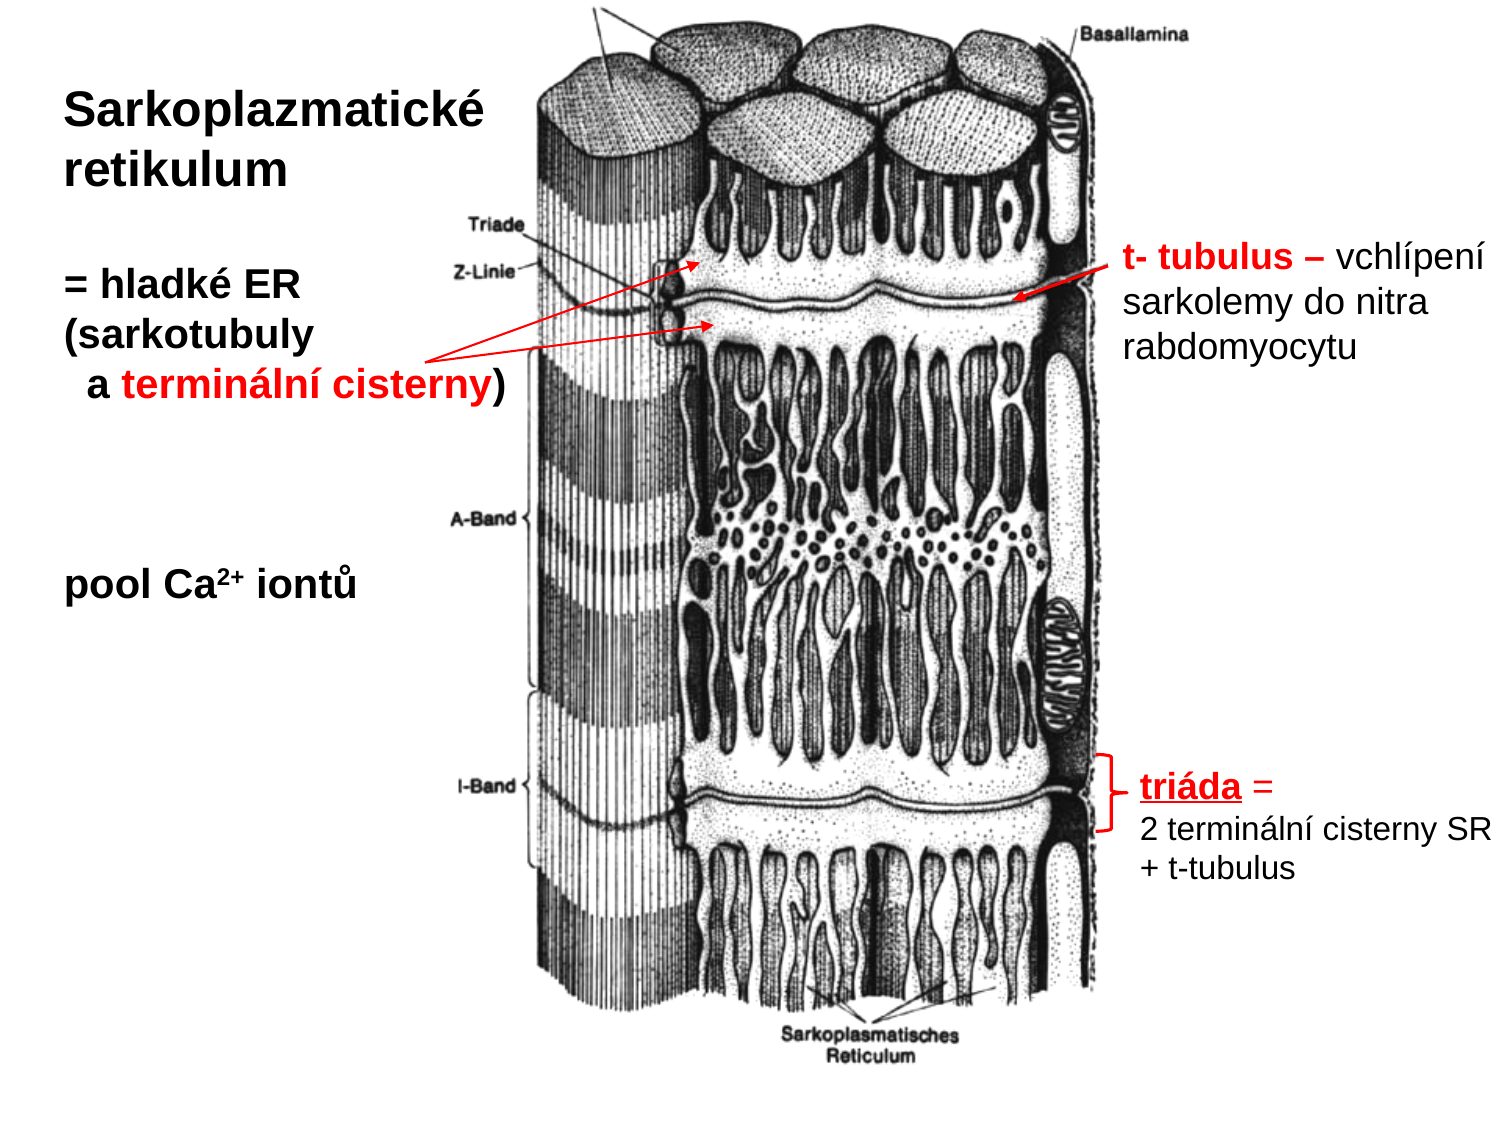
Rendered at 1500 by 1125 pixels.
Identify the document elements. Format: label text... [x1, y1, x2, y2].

picture [387, 0, 1286, 1113]
text_box t- tubulus – vchlípení sarkolemy do nitra rabdomyocytu [1286, 224, 1500, 375]
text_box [424, 324, 715, 363]
text_box Sarkoplazmatické retikulum = hladké ER (sarkotubuly a terminální cisterny) pool Ca2+ iontů [49, 69, 387, 614]
text_box triáda = 2 terminální cisterny SR + t-tubulus [1286, 754, 1500, 894]
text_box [424, 262, 701, 324]
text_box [1012, 265, 1108, 300]
